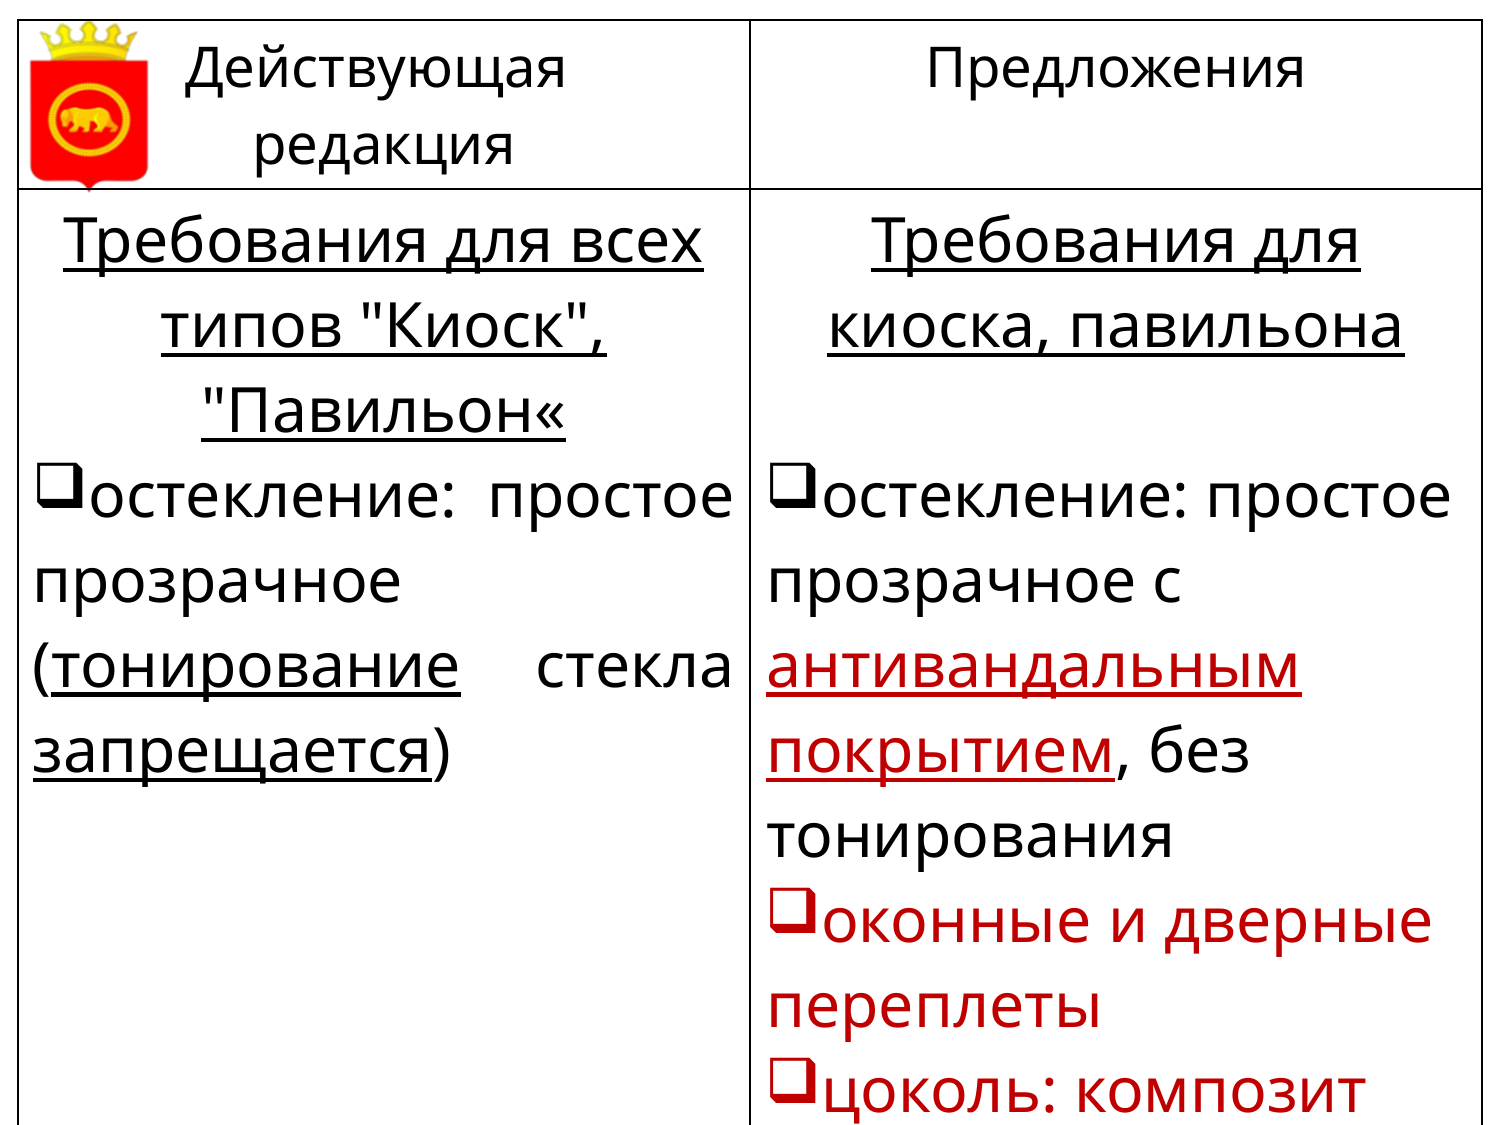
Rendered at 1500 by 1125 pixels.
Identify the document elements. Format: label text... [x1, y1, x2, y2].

picture [29, 18, 149, 194]
table_header Действующая редакция [19, 21, 25, 188]
table_cell Требования для киоска, павильона остекление: простое прозрачное с антивандальным покрытием, без тонирования оконные и дверные переплеты цоколь: композит [751, 190, 1481, 1125]
table_cell Требования для всех типов "Киоск", "Павильон« остекление: простое прозрачное (тонирование стекла запрещается) [19, 190, 749, 1125]
table_header Действующая редакция [151, 21, 749, 188]
table_header Предложения [751, 21, 1481, 188]
